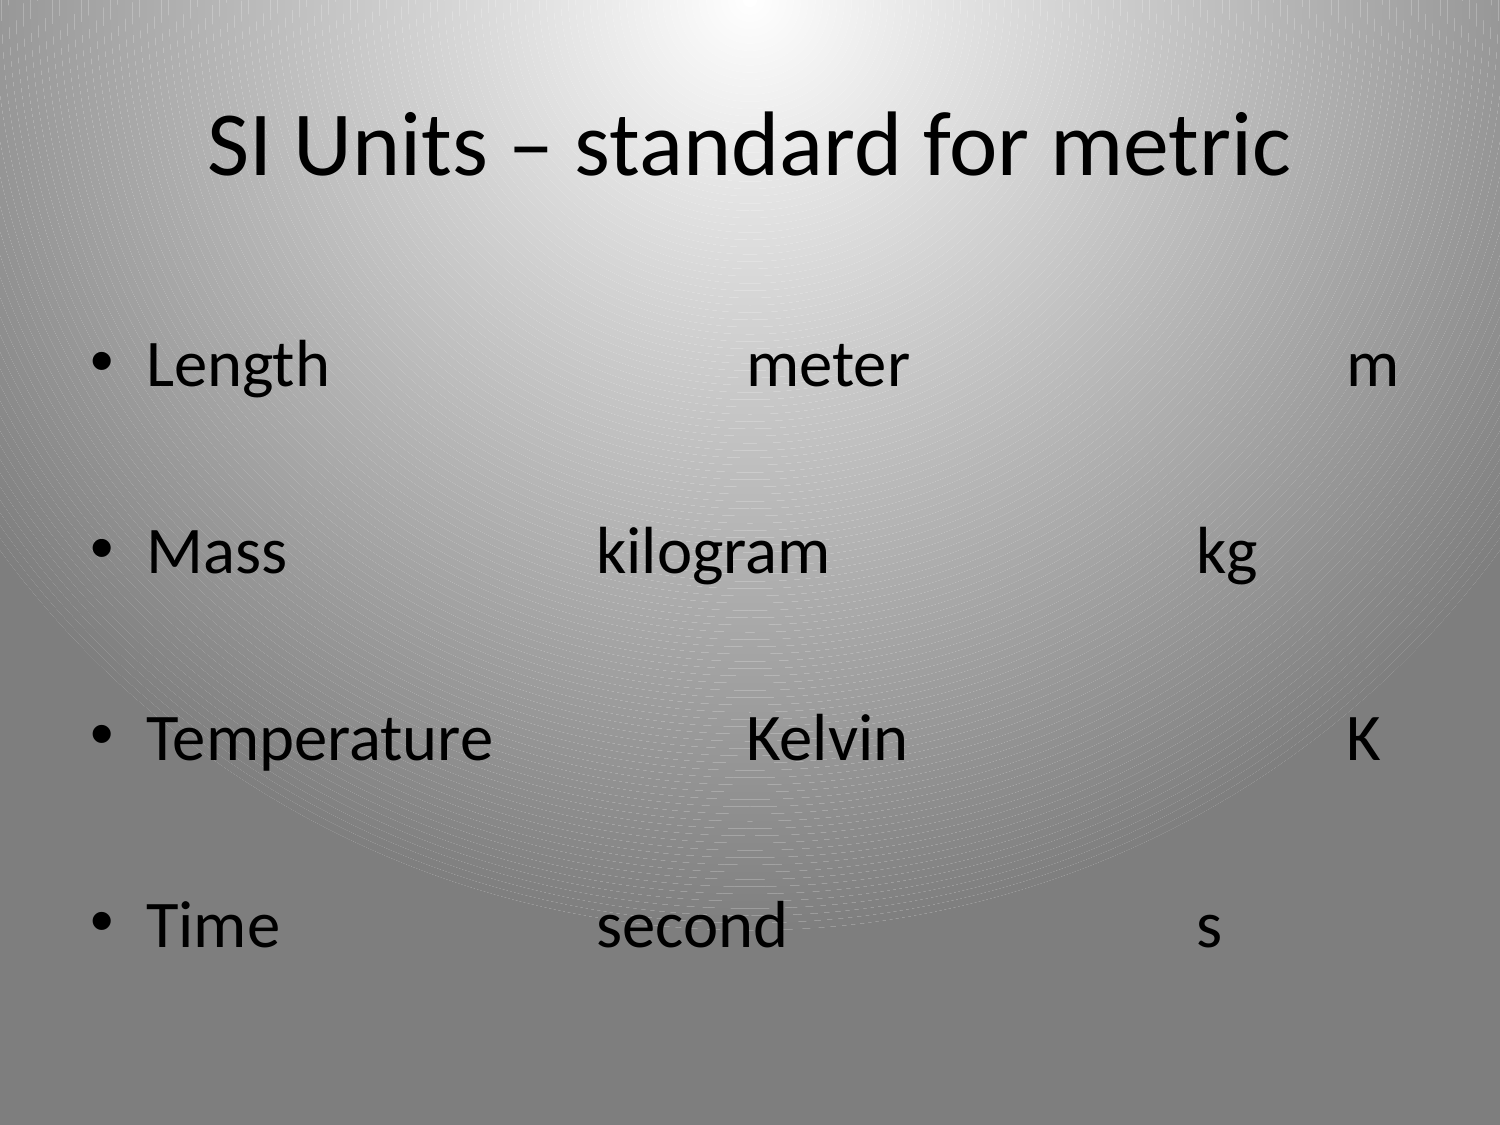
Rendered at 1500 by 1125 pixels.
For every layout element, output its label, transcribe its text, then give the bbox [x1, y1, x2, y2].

list Length meter m Mass kilogram kg Temperature Kelvin K Time second s [75, 312, 1425, 1088]
title SI Units – standard for metric [75, 45, 1425, 233]
